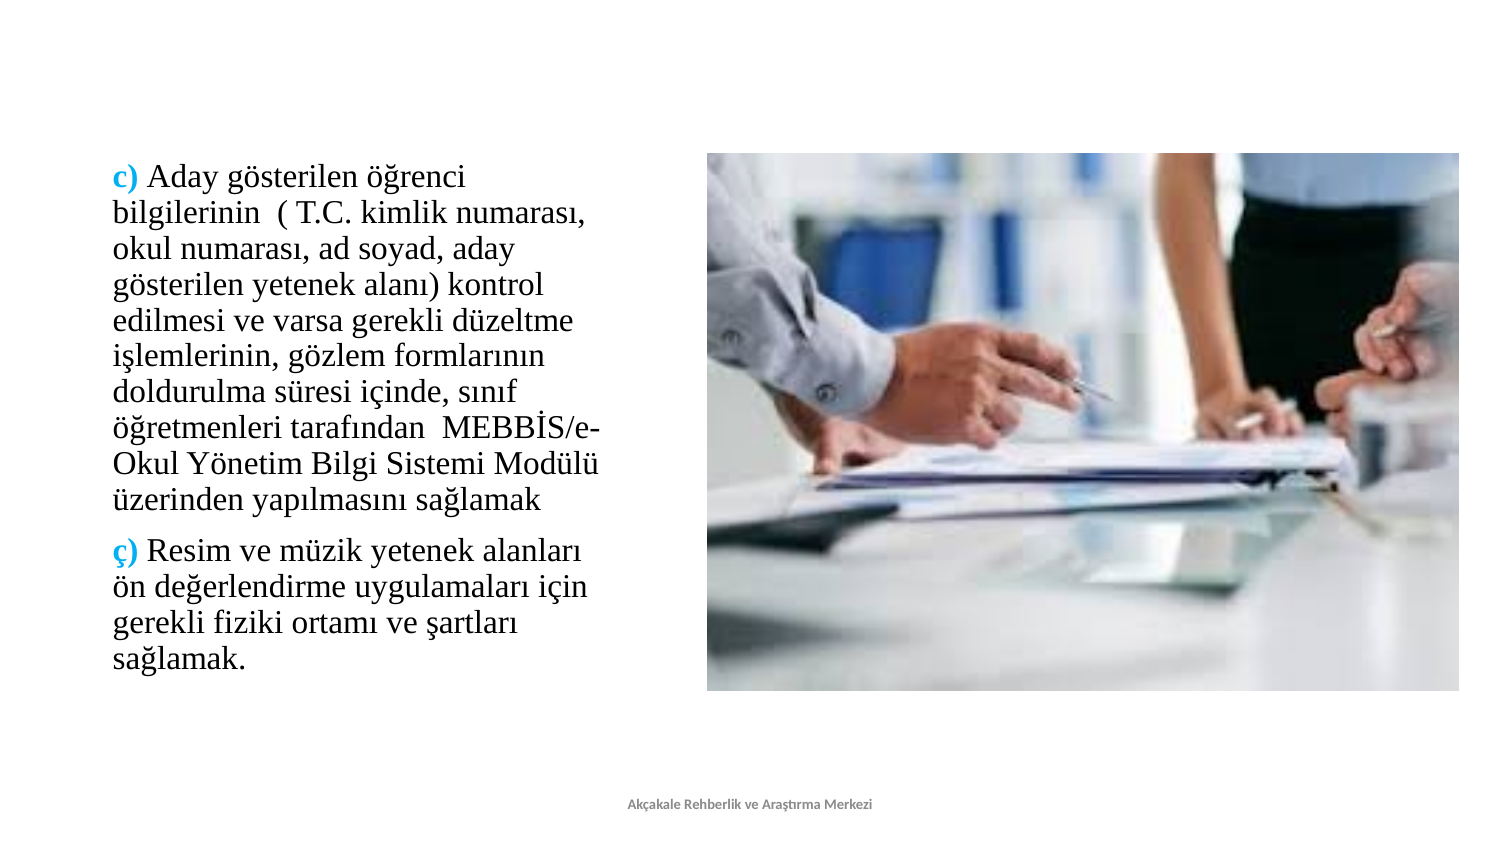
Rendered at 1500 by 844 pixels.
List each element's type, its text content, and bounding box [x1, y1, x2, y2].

picture [707, 153, 1459, 691]
list c) Aday gösterilen öğrenci bilgilerinin ( T.C. kimlik numarası, okul numarası, ad soyad, aday gösterilen yetenek alanı) kontrol edilmesi ve varsa gerekli düzeltme işlemlerinin, gözlem formlarının doldurulma süresi içinde, sınıf öğretmenleri tarafından MEBBİS/e-Okul Yönetim Bilgi Sistemi Modülü üzerinden yapılmasını sağlamak ç) Resim ve müzik yetenek alanları ön değerlendirme uygulamaları için gerekli fiziki ortamı ve şartları sağlamak. [97, 151, 637, 741]
footer Akçakale Rehberlik ve Araştırma Merkezi [496, 782, 1004, 827]
